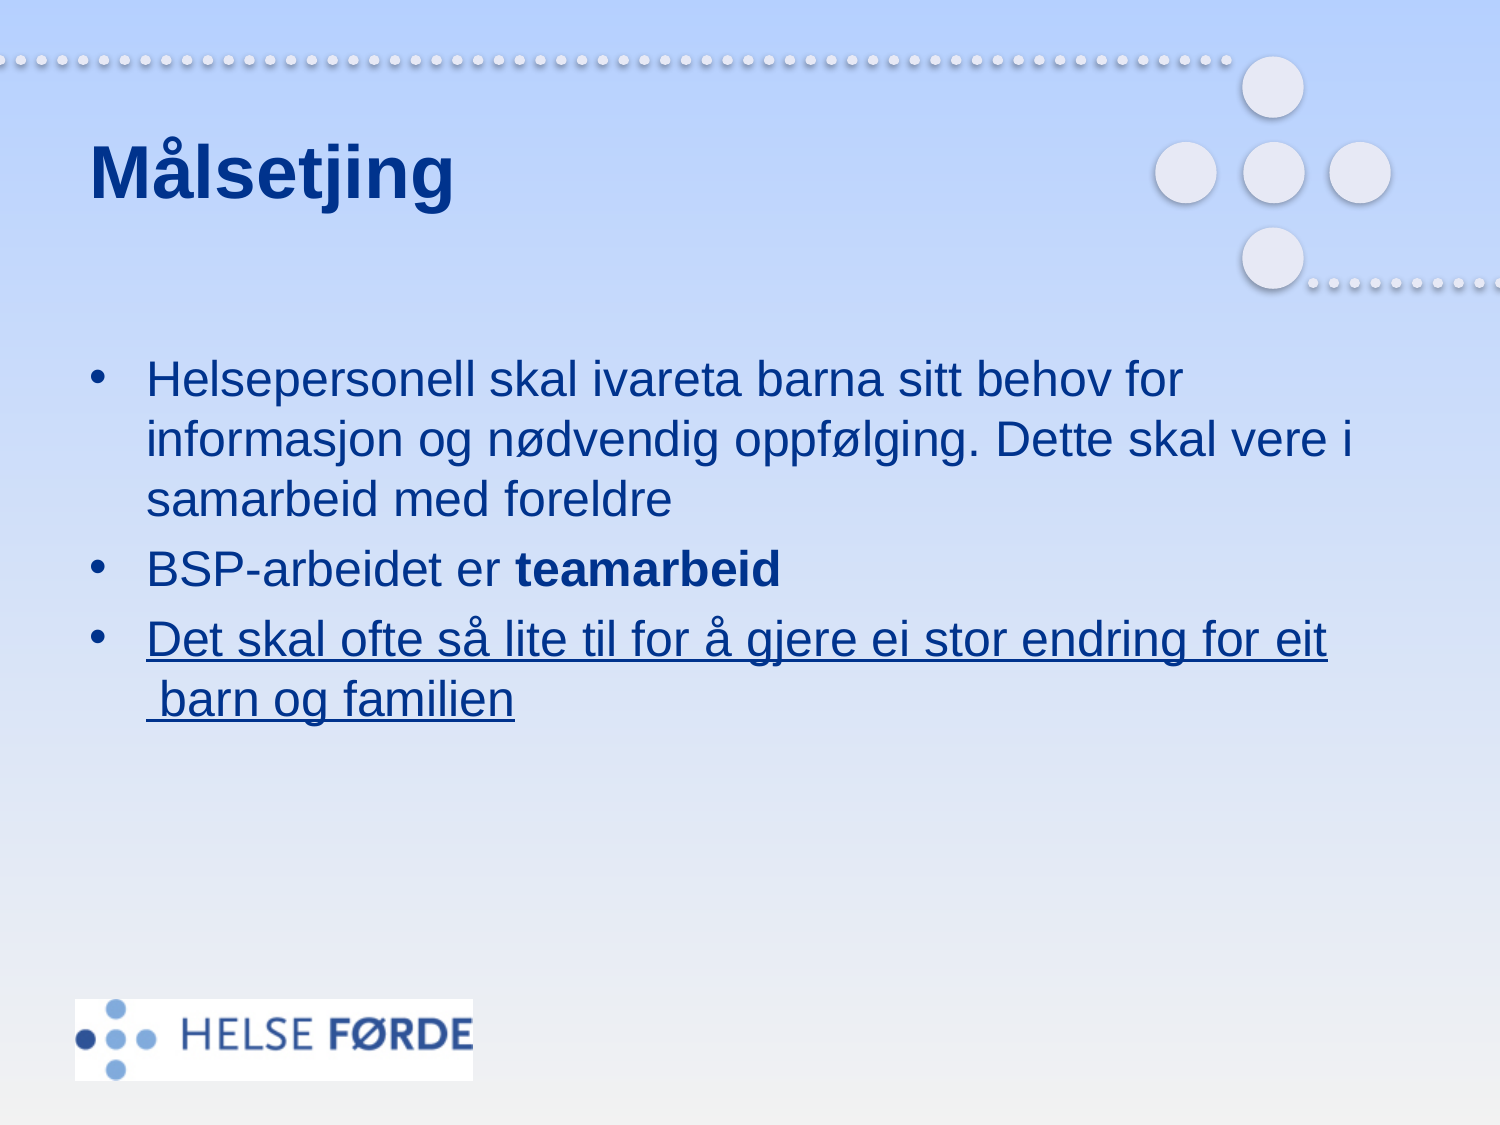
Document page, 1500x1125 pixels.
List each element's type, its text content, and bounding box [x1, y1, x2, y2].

list Helsepersonell skal ivareta barna sitt behov for informasjon og nødvendig oppfølging. Dette skal vere i samarbeid med foreldre BSP-arbeidet er teamarbeid Det skal ofte så lite til for å gjere ei stor endring for eit barn og familien [75, 339, 1391, 815]
title Målsetjing [75, 116, 1123, 223]
picture [75, 999, 473, 1081]
